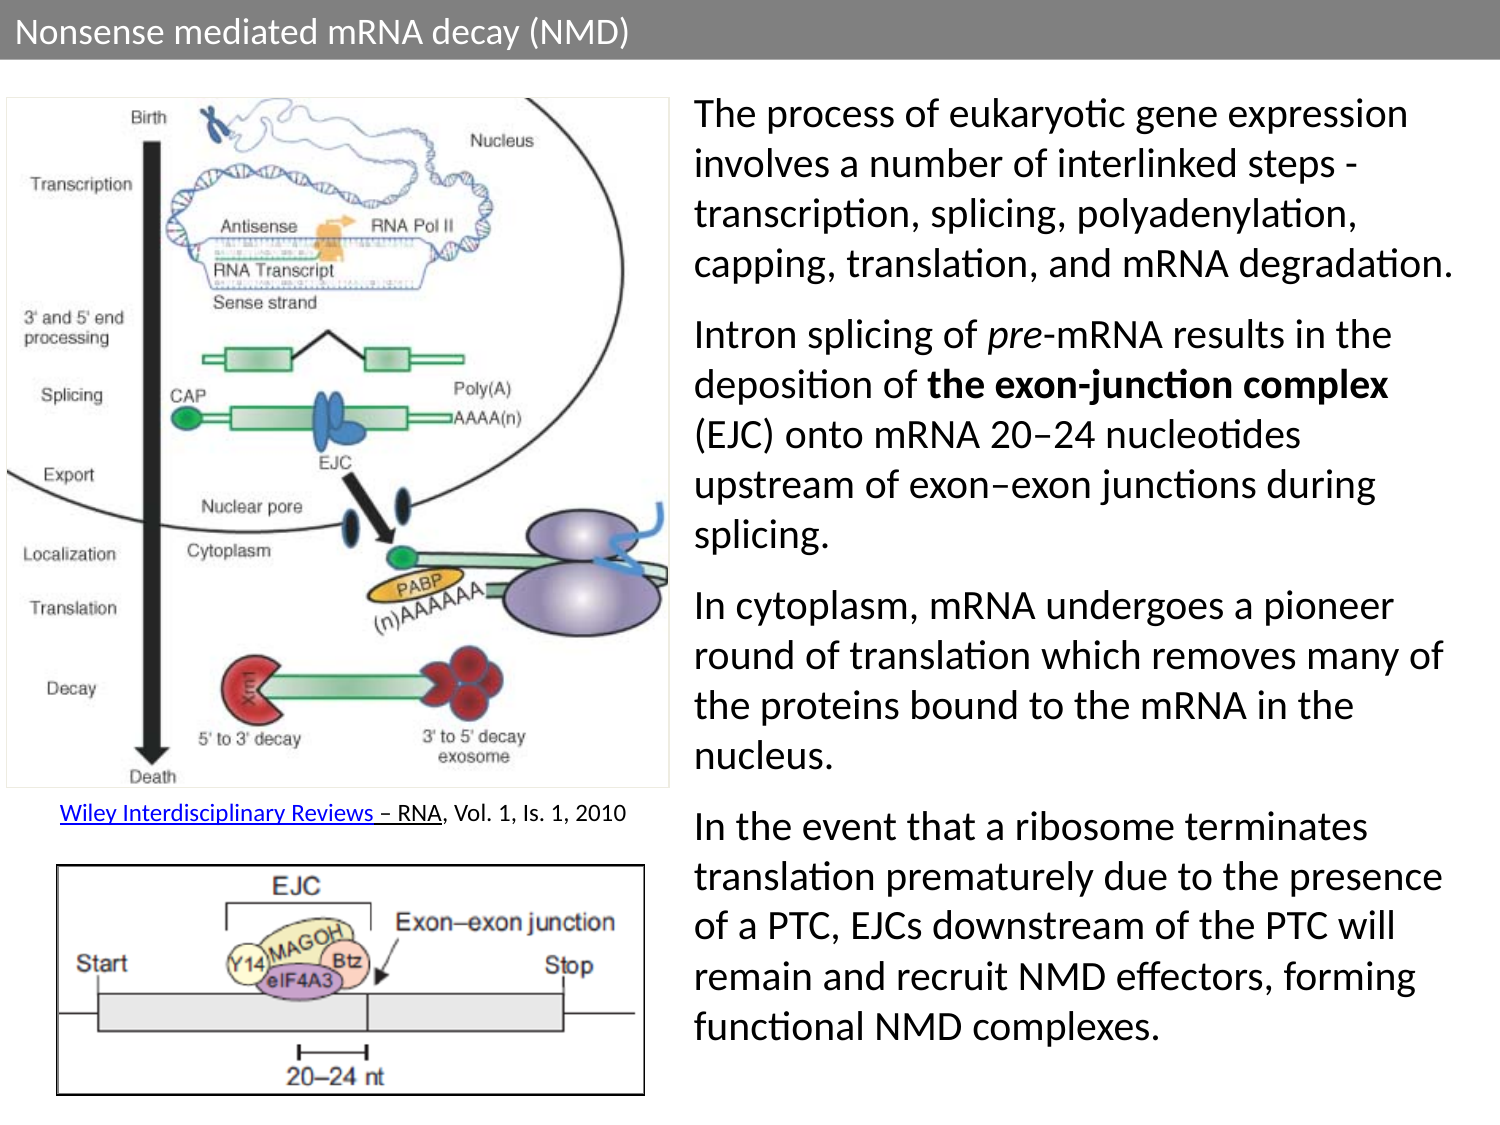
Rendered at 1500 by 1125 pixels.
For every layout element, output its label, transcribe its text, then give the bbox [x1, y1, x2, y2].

text_box Wiley Interdisciplinary Reviews – RNA, Vol. 1, Is. 1, 2010 [45, 795, 663, 834]
picture [7, 98, 669, 788]
picture [56, 865, 644, 1095]
text_box Nonsense mediated mRNA decay (NMD) [0, 0, 1500, 60]
text_box The process of eukaryotic gene expression involves a number of interlinked steps - transcription, splicing, polyadenylation, capping, translation, and mRNA degradation. Intron splicing of pre-mRNA results in the deposition of the exon-junction complex (EJC) onto mRNA 20–24 nucleotides upstream of exon–exon junctions during splicing. In cytoplasm, mRNA undergoes a pioneer round of translation which removes many of the proteins bound to the mRNA in the nucleus. In the event that a ribosome terminates translation prematurely due to the presence of a PTC, EJCs downstream of the PTC will remain and recruit NMD effectors, forming functional NMD complexes. [677, 76, 1487, 1058]
